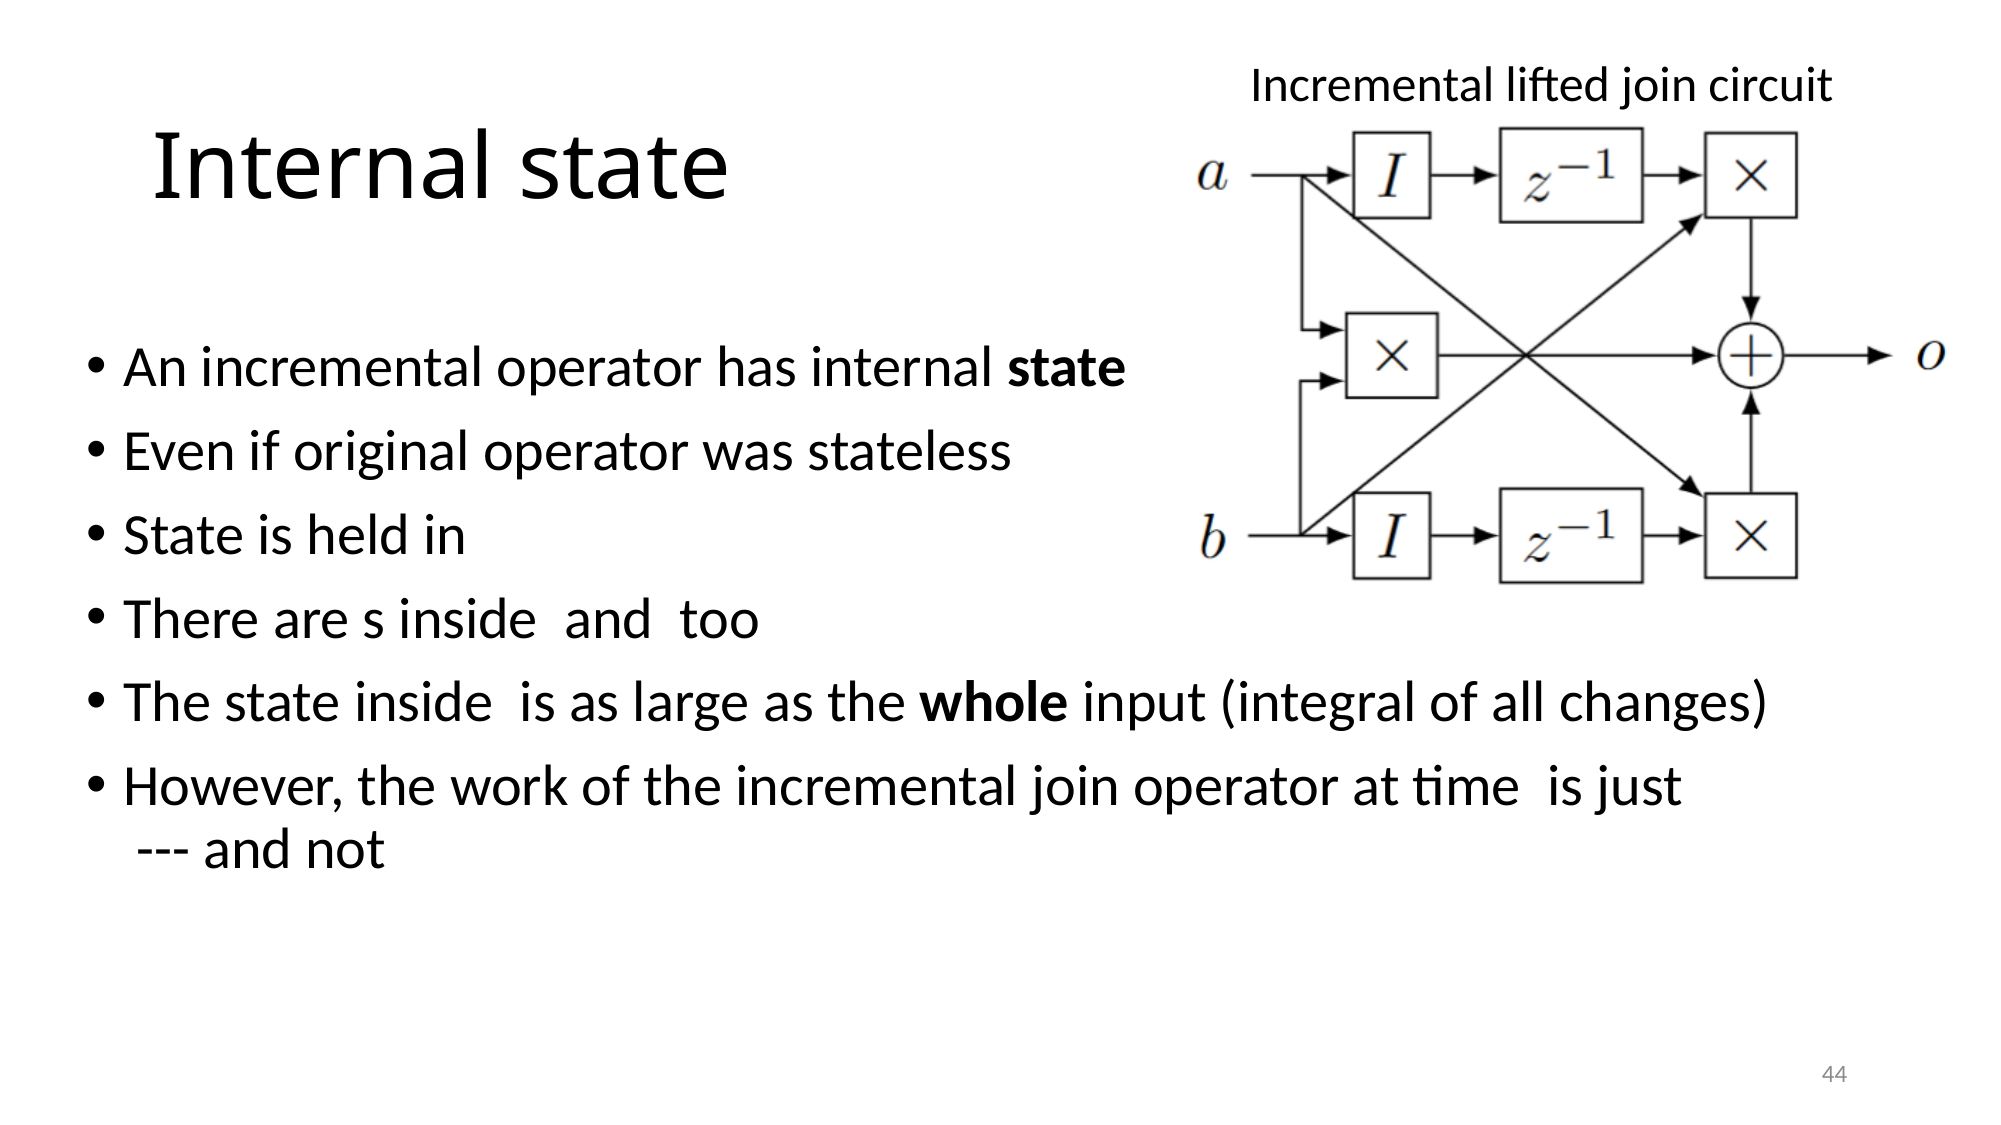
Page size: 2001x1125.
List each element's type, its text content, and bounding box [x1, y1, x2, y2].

picture [1174, 122, 1986, 596]
title Internal state [137, 59, 1863, 278]
text_box Incremental lifted join circuit [1235, 44, 1849, 120]
slide_number 44 [1798, 1042, 1863, 1103]
